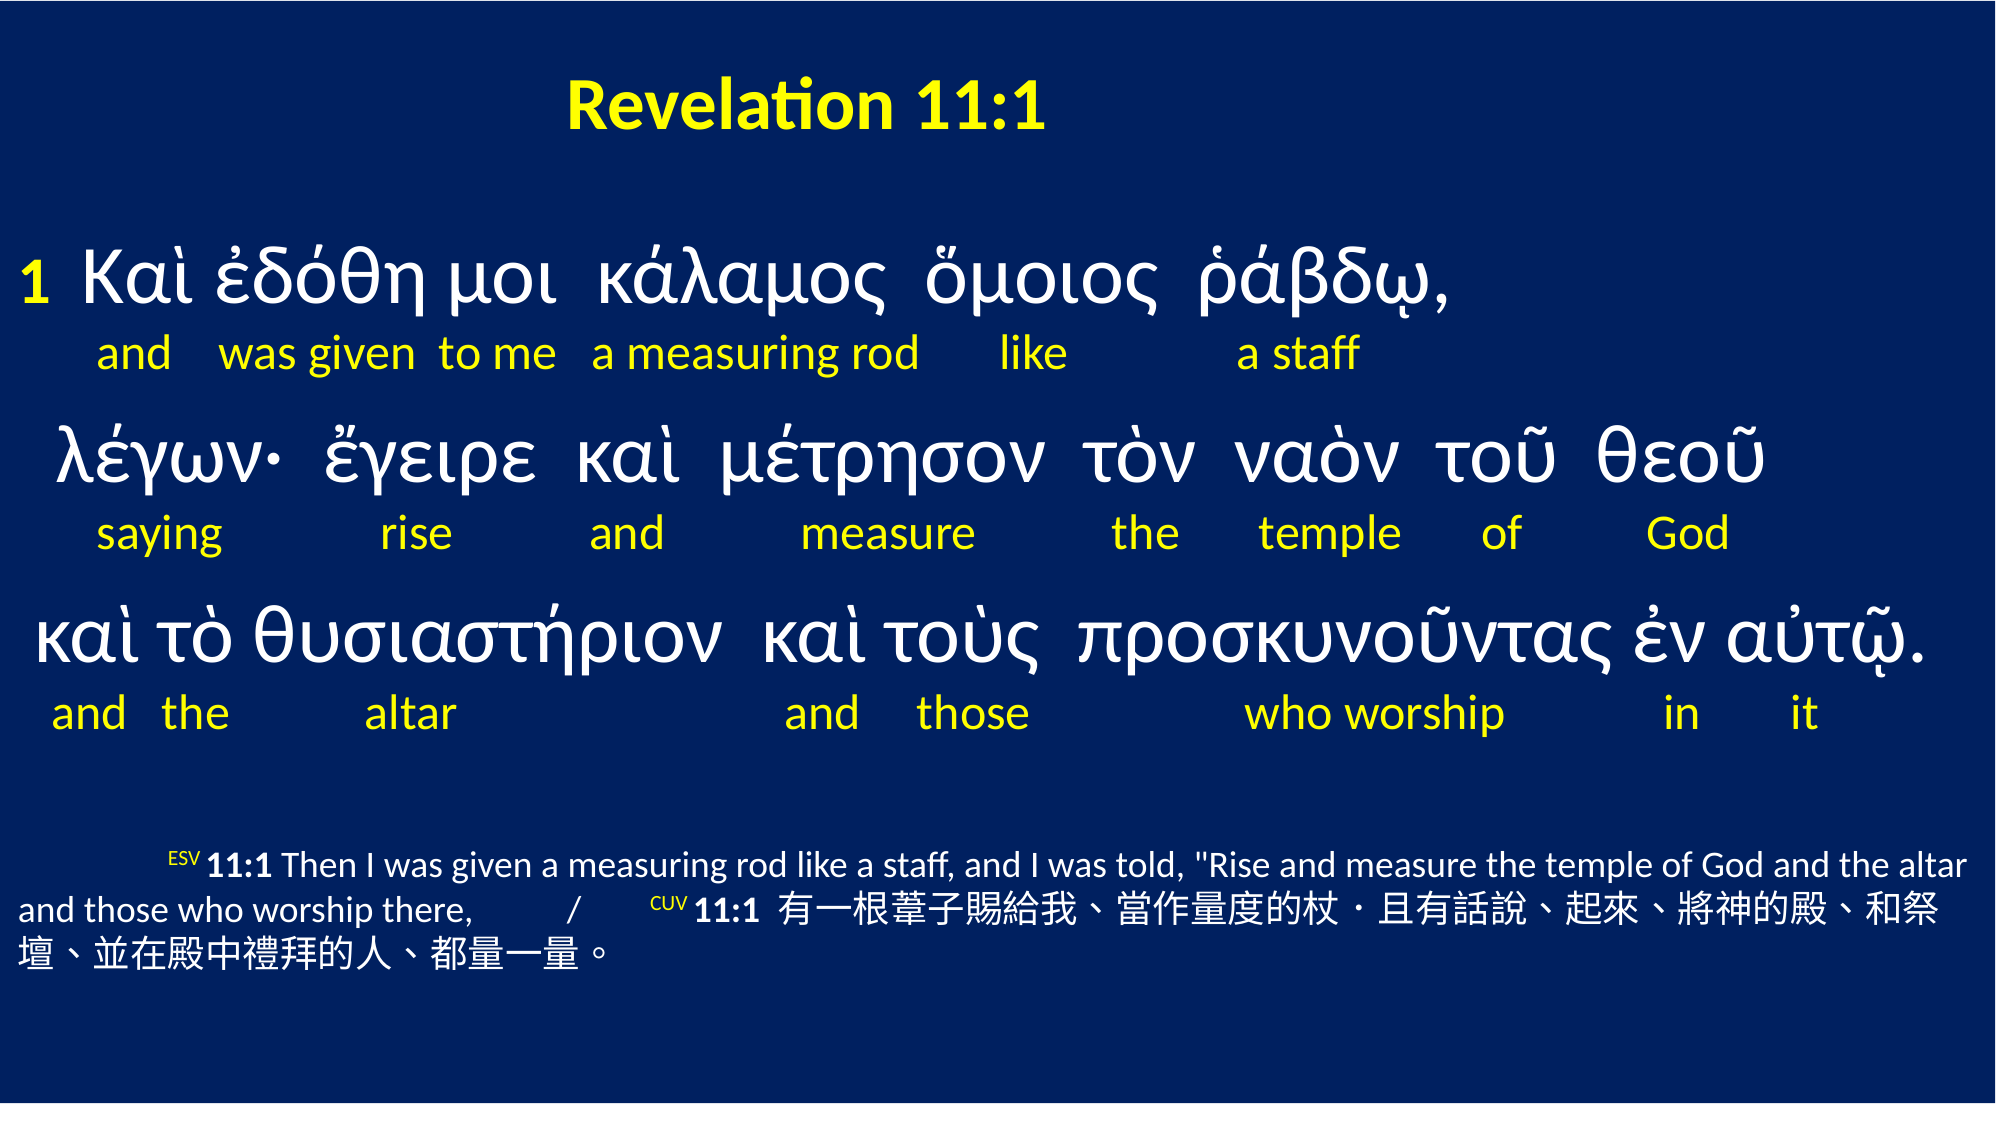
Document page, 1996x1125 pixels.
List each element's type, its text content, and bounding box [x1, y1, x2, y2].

text_box Revelation 11:1 1 Καὶ ἐδόθη μοι κάλαμος ὅμοιος ῥάβδῳ, and was given to me a measuring rod like a staff λέγων· ἔγειρε καὶ μέτρησον τὸν ναὸν τοῦ θεοῦ saying rise and measure the temple of God καὶ τὸ θυσιαστήριον καὶ τοὺς προσκυνοῦντας ἐν αὐτῷ. and the altar and those who worship in it ESV 11:1 Then I was given a measuring rod like a staff, and I was told, "Rise and measure the temple of God and the altar and those who worship there, / CUV 11:1 有一根葦子賜給我、當作量度的杖．且有話說、起來、將神的殿、和祭壇、並在殿中禮拜的人、都量一量。 [0, 0, 1996, 1104]
